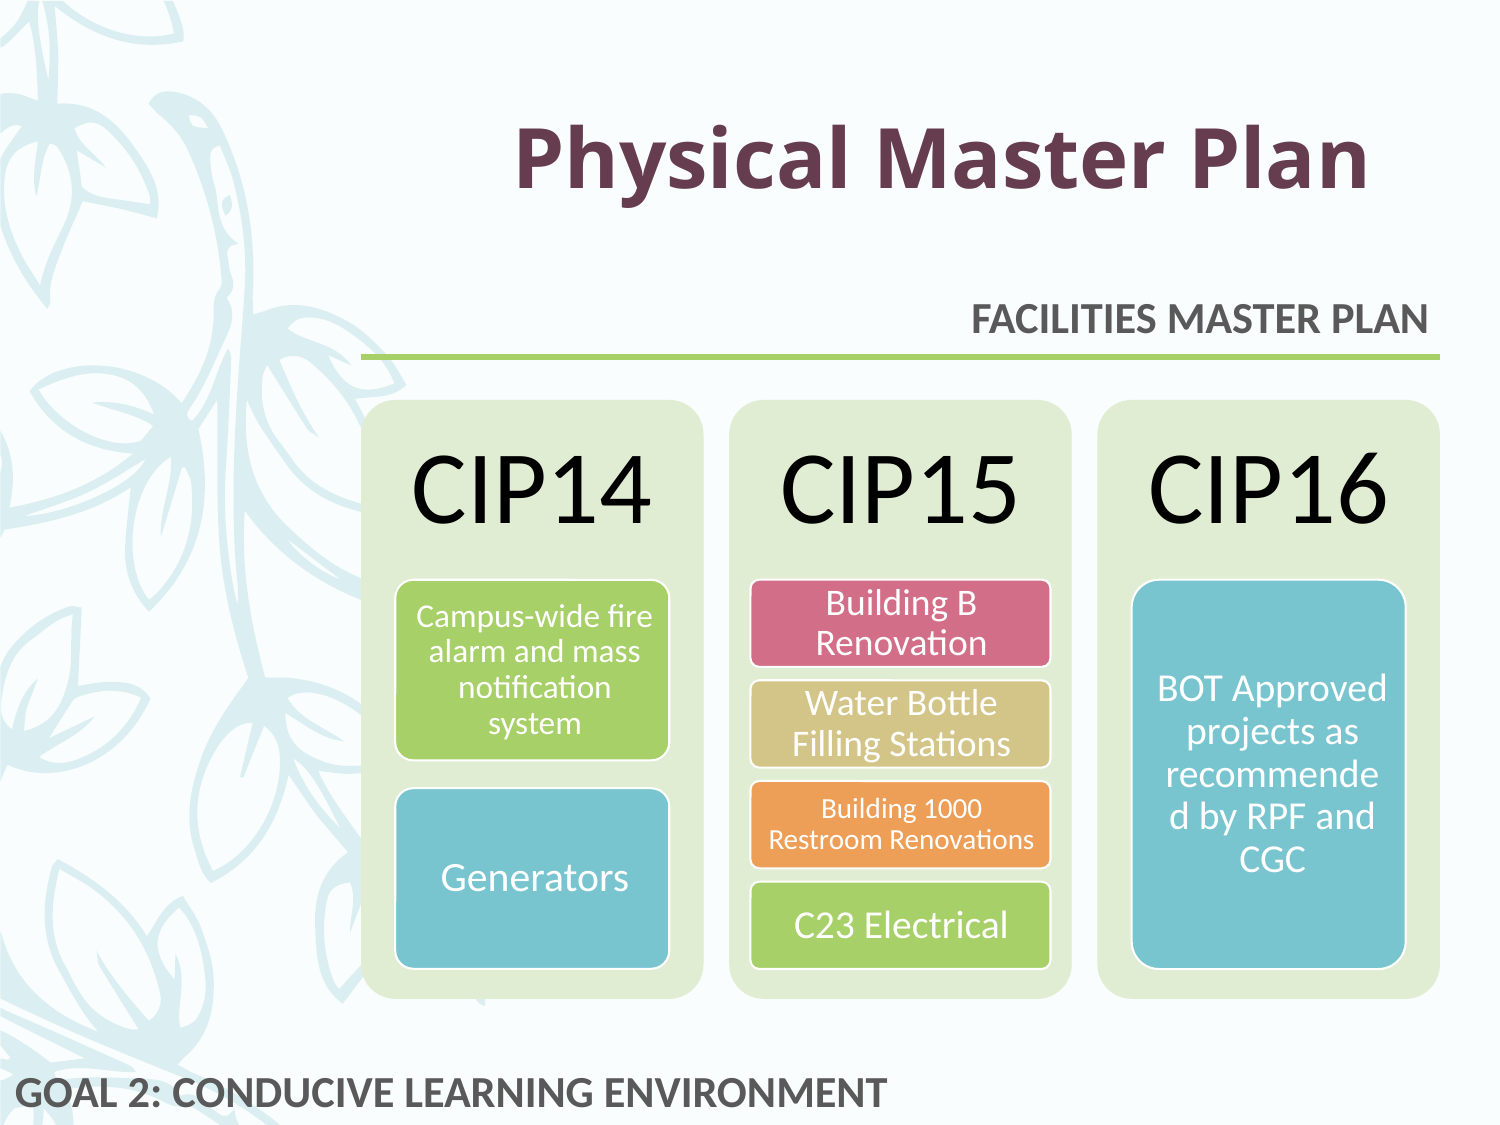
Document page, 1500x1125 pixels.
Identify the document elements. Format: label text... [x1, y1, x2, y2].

text_box Goal 2: conducive learning environment [0, 1056, 1045, 1125]
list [360, 399, 1441, 1000]
title Physical Master Plan [497, 101, 1495, 358]
text_box Facilities master PLAN [399, 282, 1445, 351]
